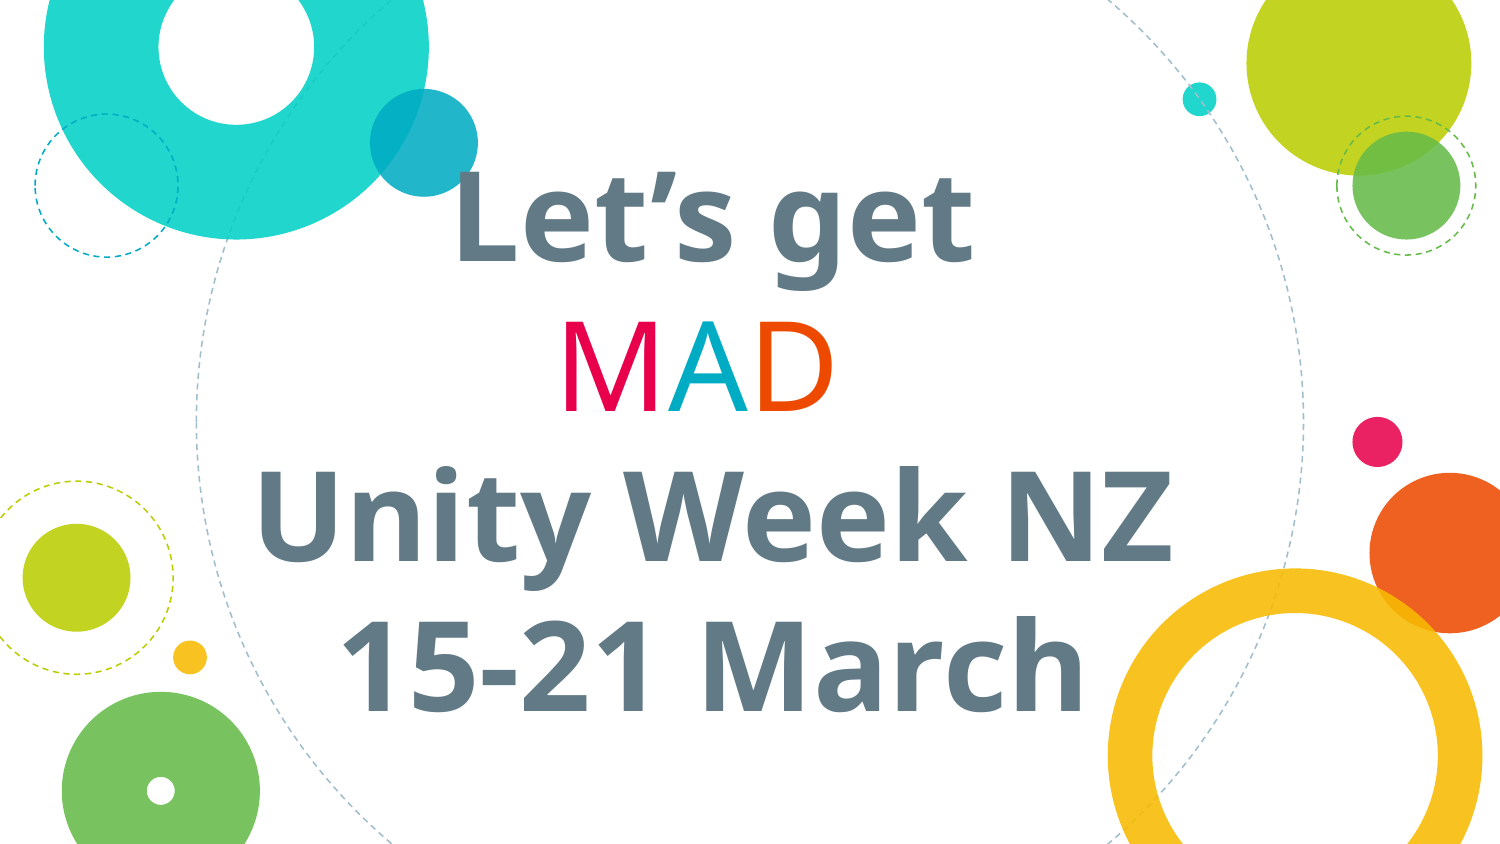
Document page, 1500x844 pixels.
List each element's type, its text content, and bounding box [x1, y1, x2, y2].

title Let’s get MAD Unity Week NZ 15-21 March [166, 224, 1260, 648]
